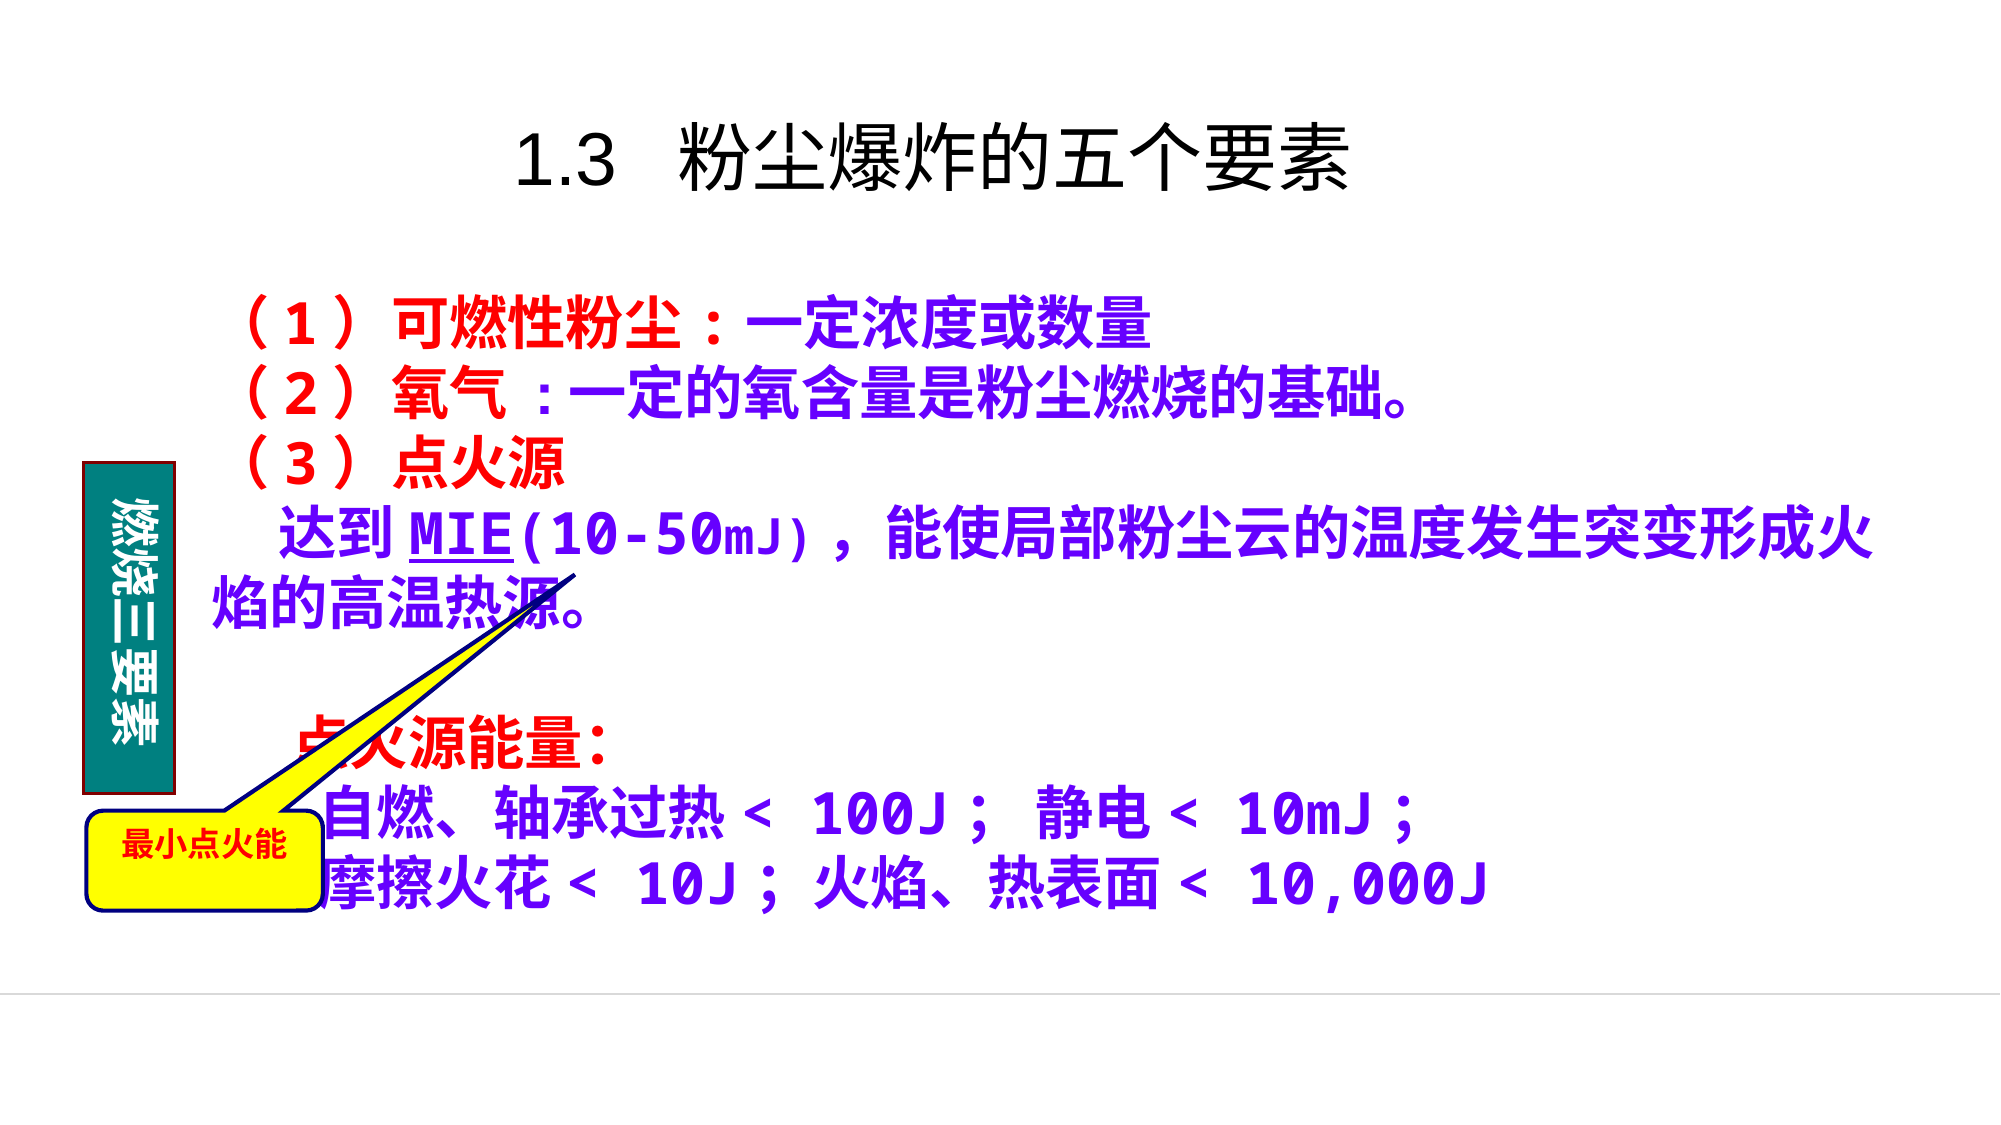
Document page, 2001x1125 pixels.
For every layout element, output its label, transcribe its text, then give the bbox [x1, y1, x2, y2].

text_box （1）可燃性粉尘:一定浓度或数量 （2）氧气 :一定的氧含量是粉尘燃烧的基础。 （3）点火源 达到MIE(10-50mJ)，能使局部粉尘云的温度发生突变形成火焰的高温热源。 点火源能量： 自燃、轴承过热< 100J； 静电< 10mJ； 摩擦火花< 10J；火焰、热表面< 10,000J [196, 278, 1927, 924]
text_box 1.3 粉尘爆炸的五个要素 [370, 113, 1496, 197]
text_box 燃烧三要素 [83, 462, 175, 794]
text_box 最小点火能 [86, 574, 575, 911]
